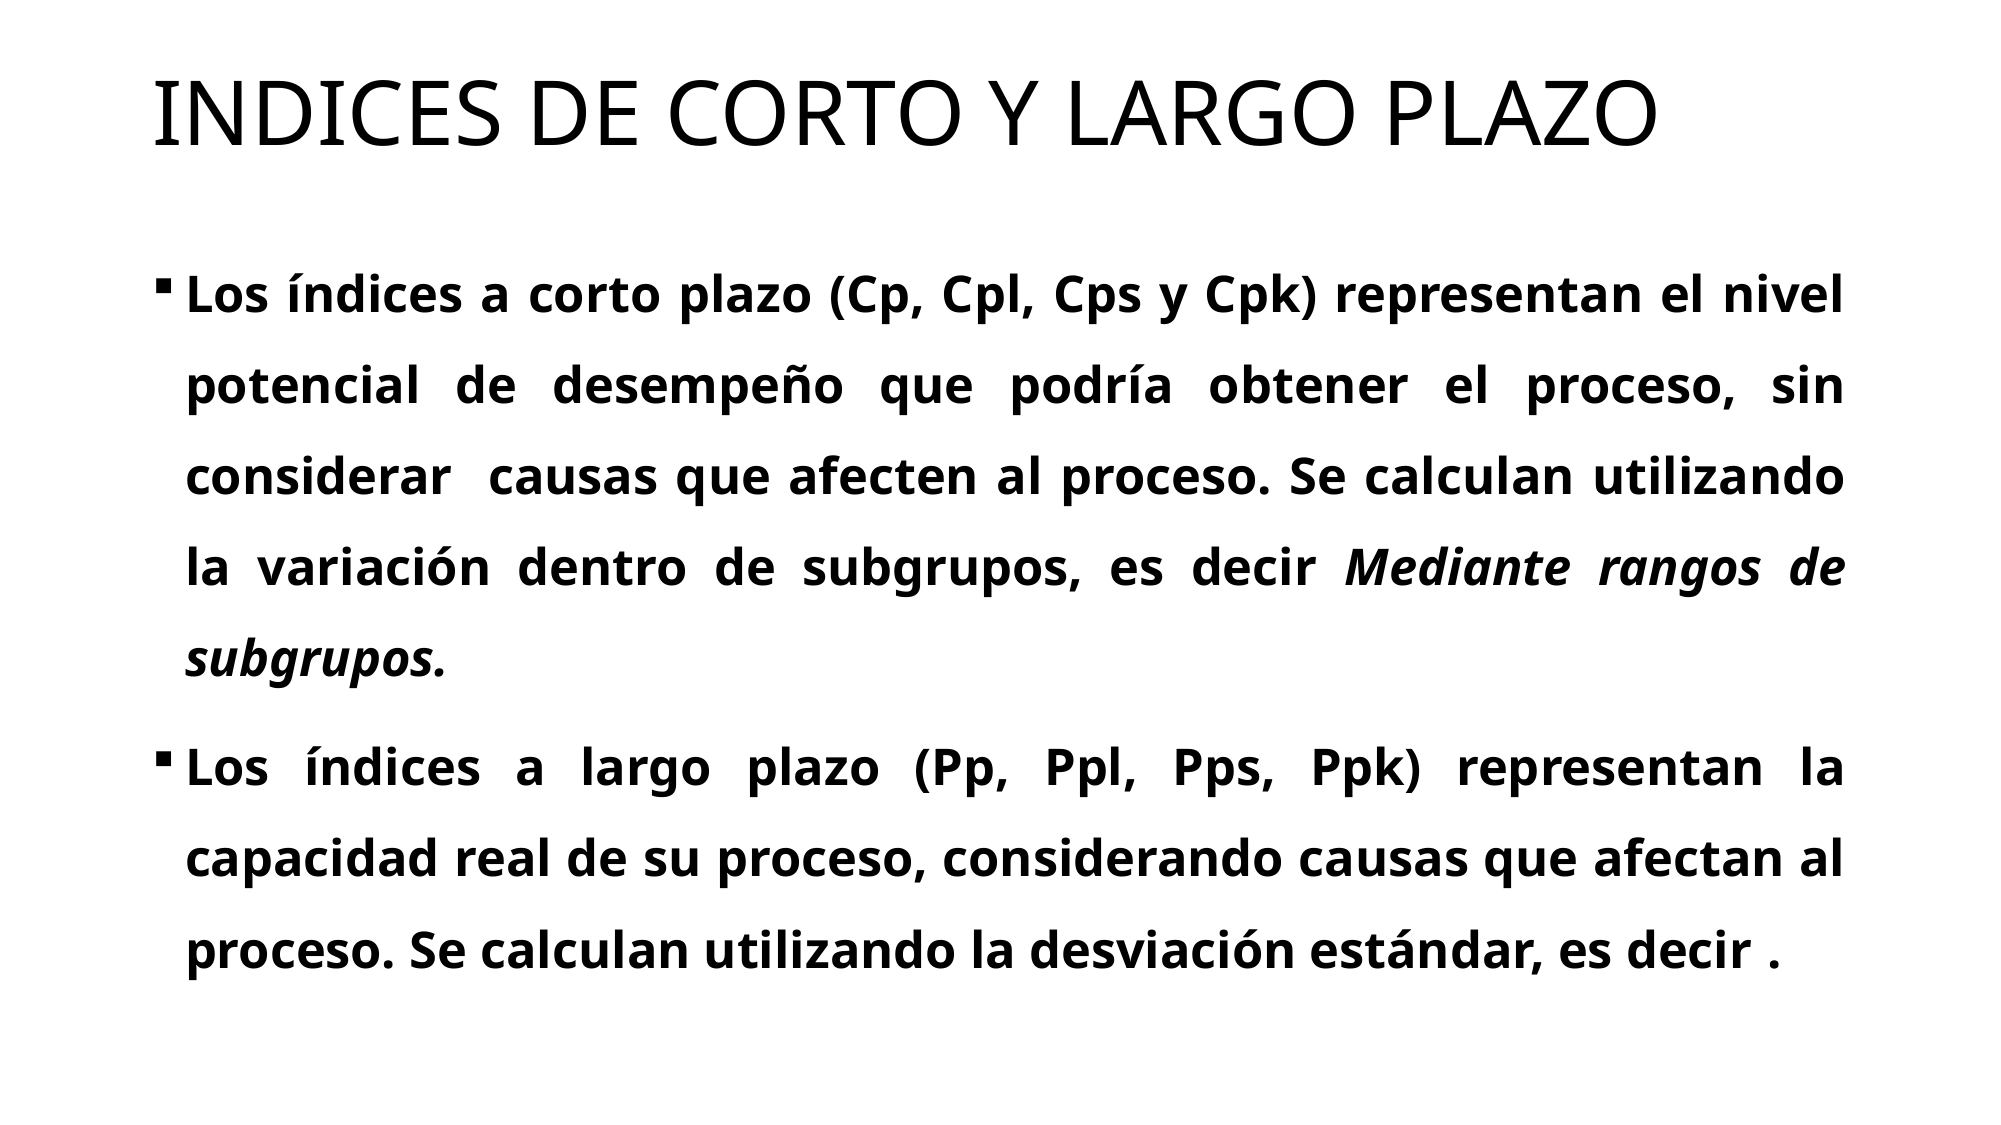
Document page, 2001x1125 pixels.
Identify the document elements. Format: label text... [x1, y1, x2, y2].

title INDICES DE CORTO Y LARGO PLAZO [137, 59, 1863, 173]
